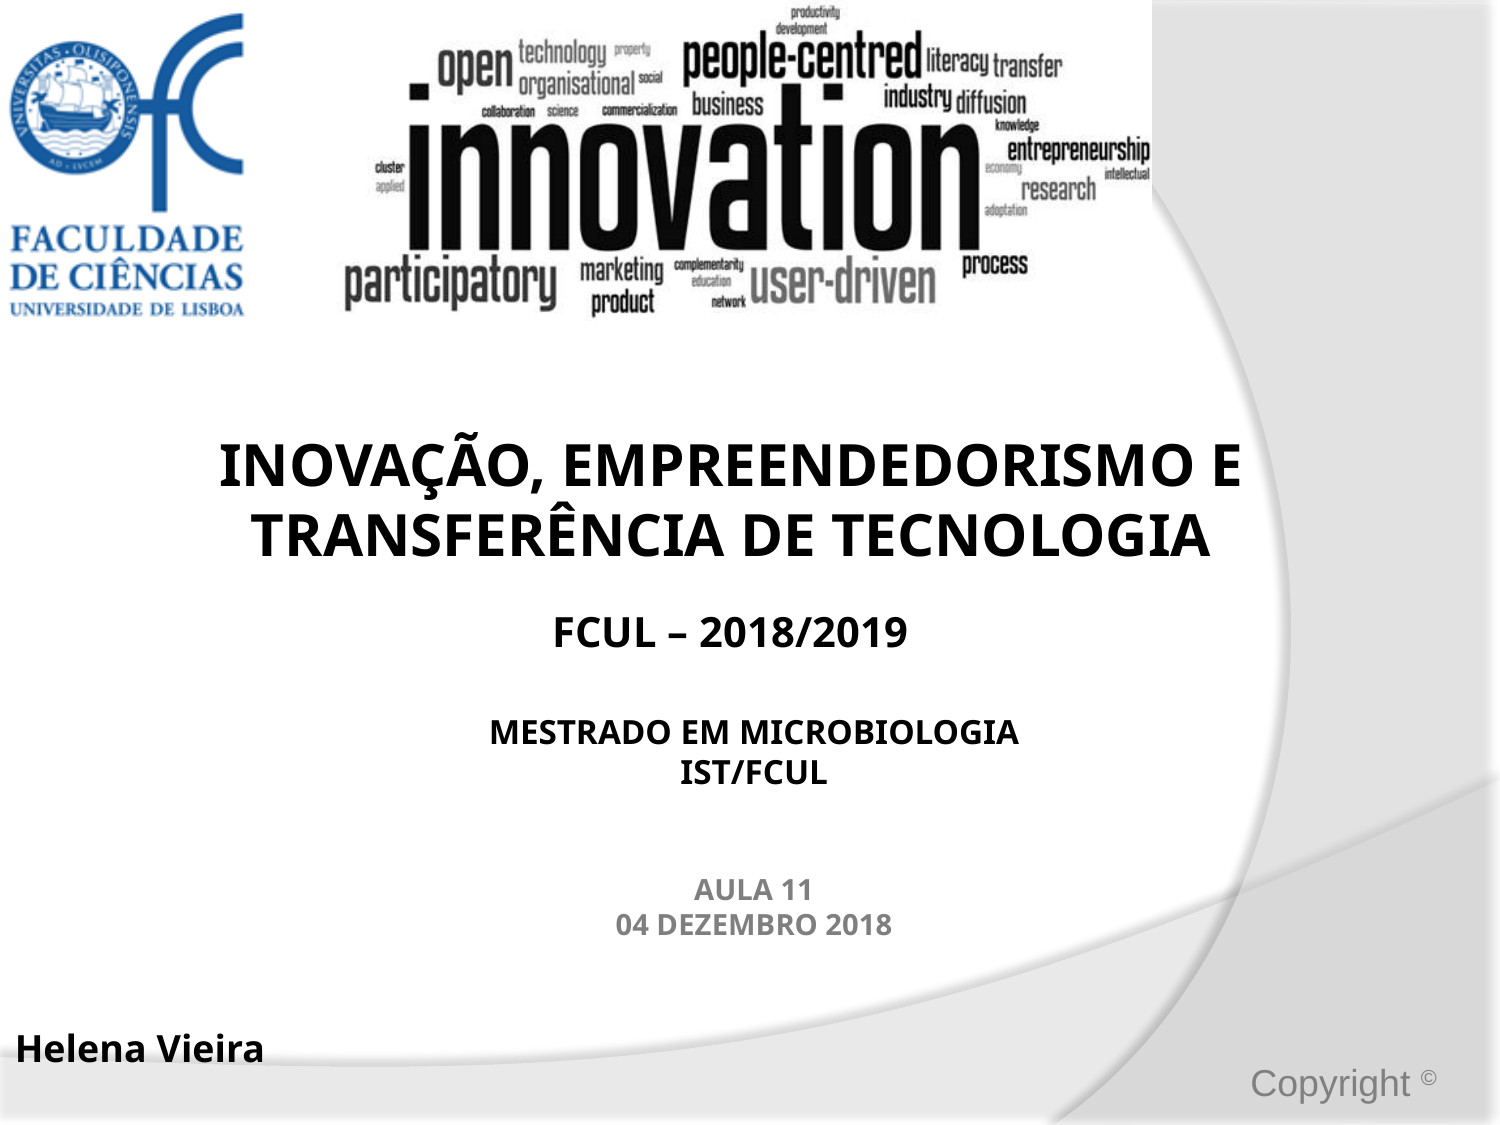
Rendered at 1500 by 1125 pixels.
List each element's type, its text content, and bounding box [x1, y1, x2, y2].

picture [336, 0, 1152, 321]
picture [0, 4, 255, 327]
text_box Mestrado em Microbiologia IST/FCUL AULA 11 04 DEZEMBRO 2018 [10, 704, 1498, 989]
text_box FCUL – 2018/2019 [147, 597, 1314, 663]
text_box Helena Vieira [0, 1017, 837, 1078]
text_box INOVAÇÃO, EMPREENDEDORISMO E TRANSFERÊNCIA DE TECNOLOGIA [10, 420, 1452, 576]
text_box Copyright © [1199, 1051, 1488, 1112]
